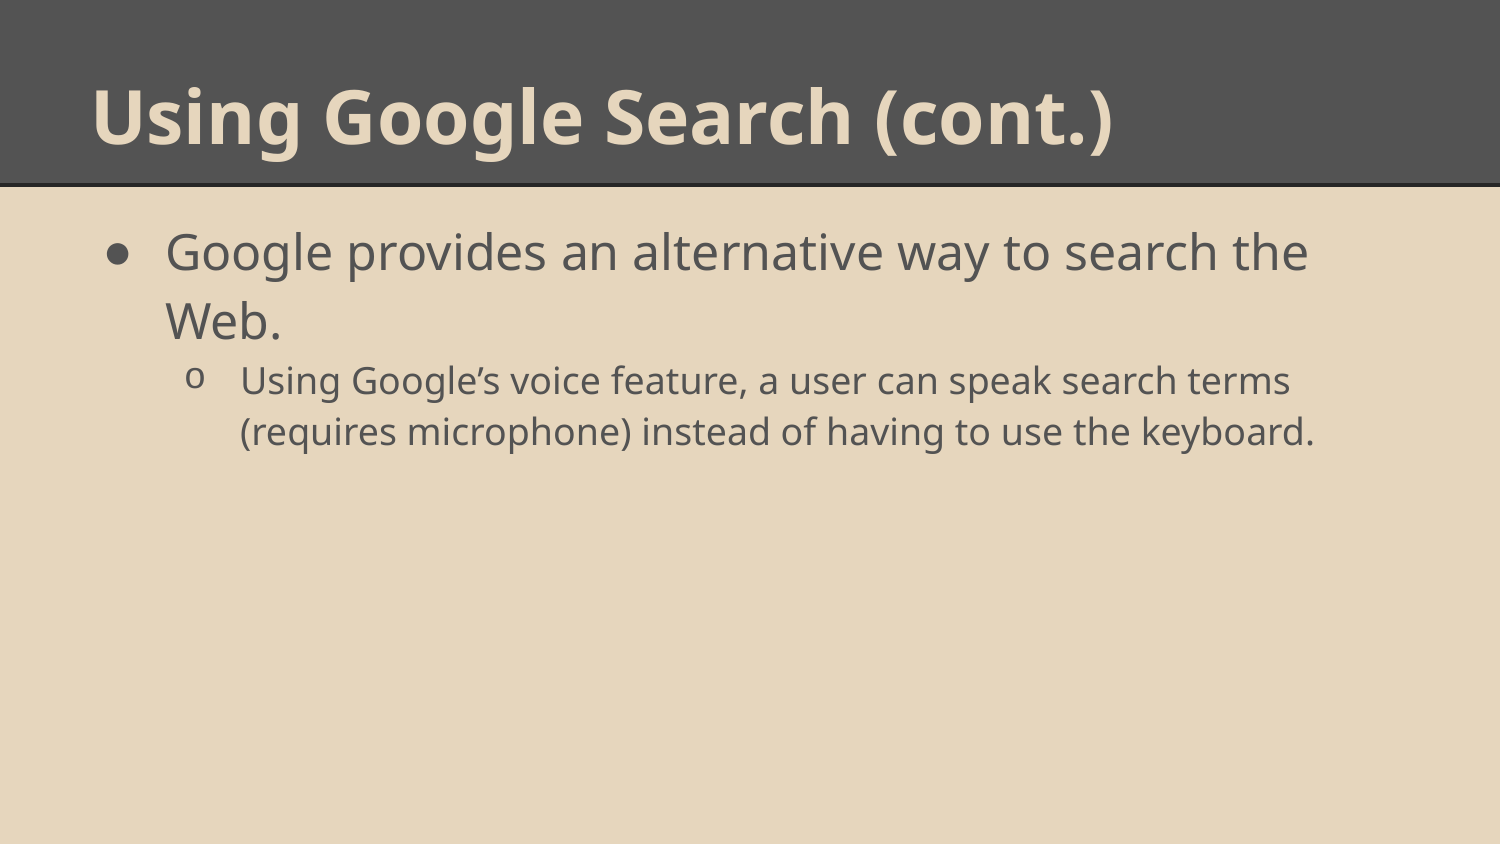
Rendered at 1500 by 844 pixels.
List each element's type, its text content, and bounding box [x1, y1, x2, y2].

title Using Google Search (cont.) [75, 33, 1425, 175]
list Google provides an alternative way to search the Web. Using Google’s voice feature, a user can speak search terms (requires microphone) instead of having to use the keyboard. [75, 196, 1425, 808]
